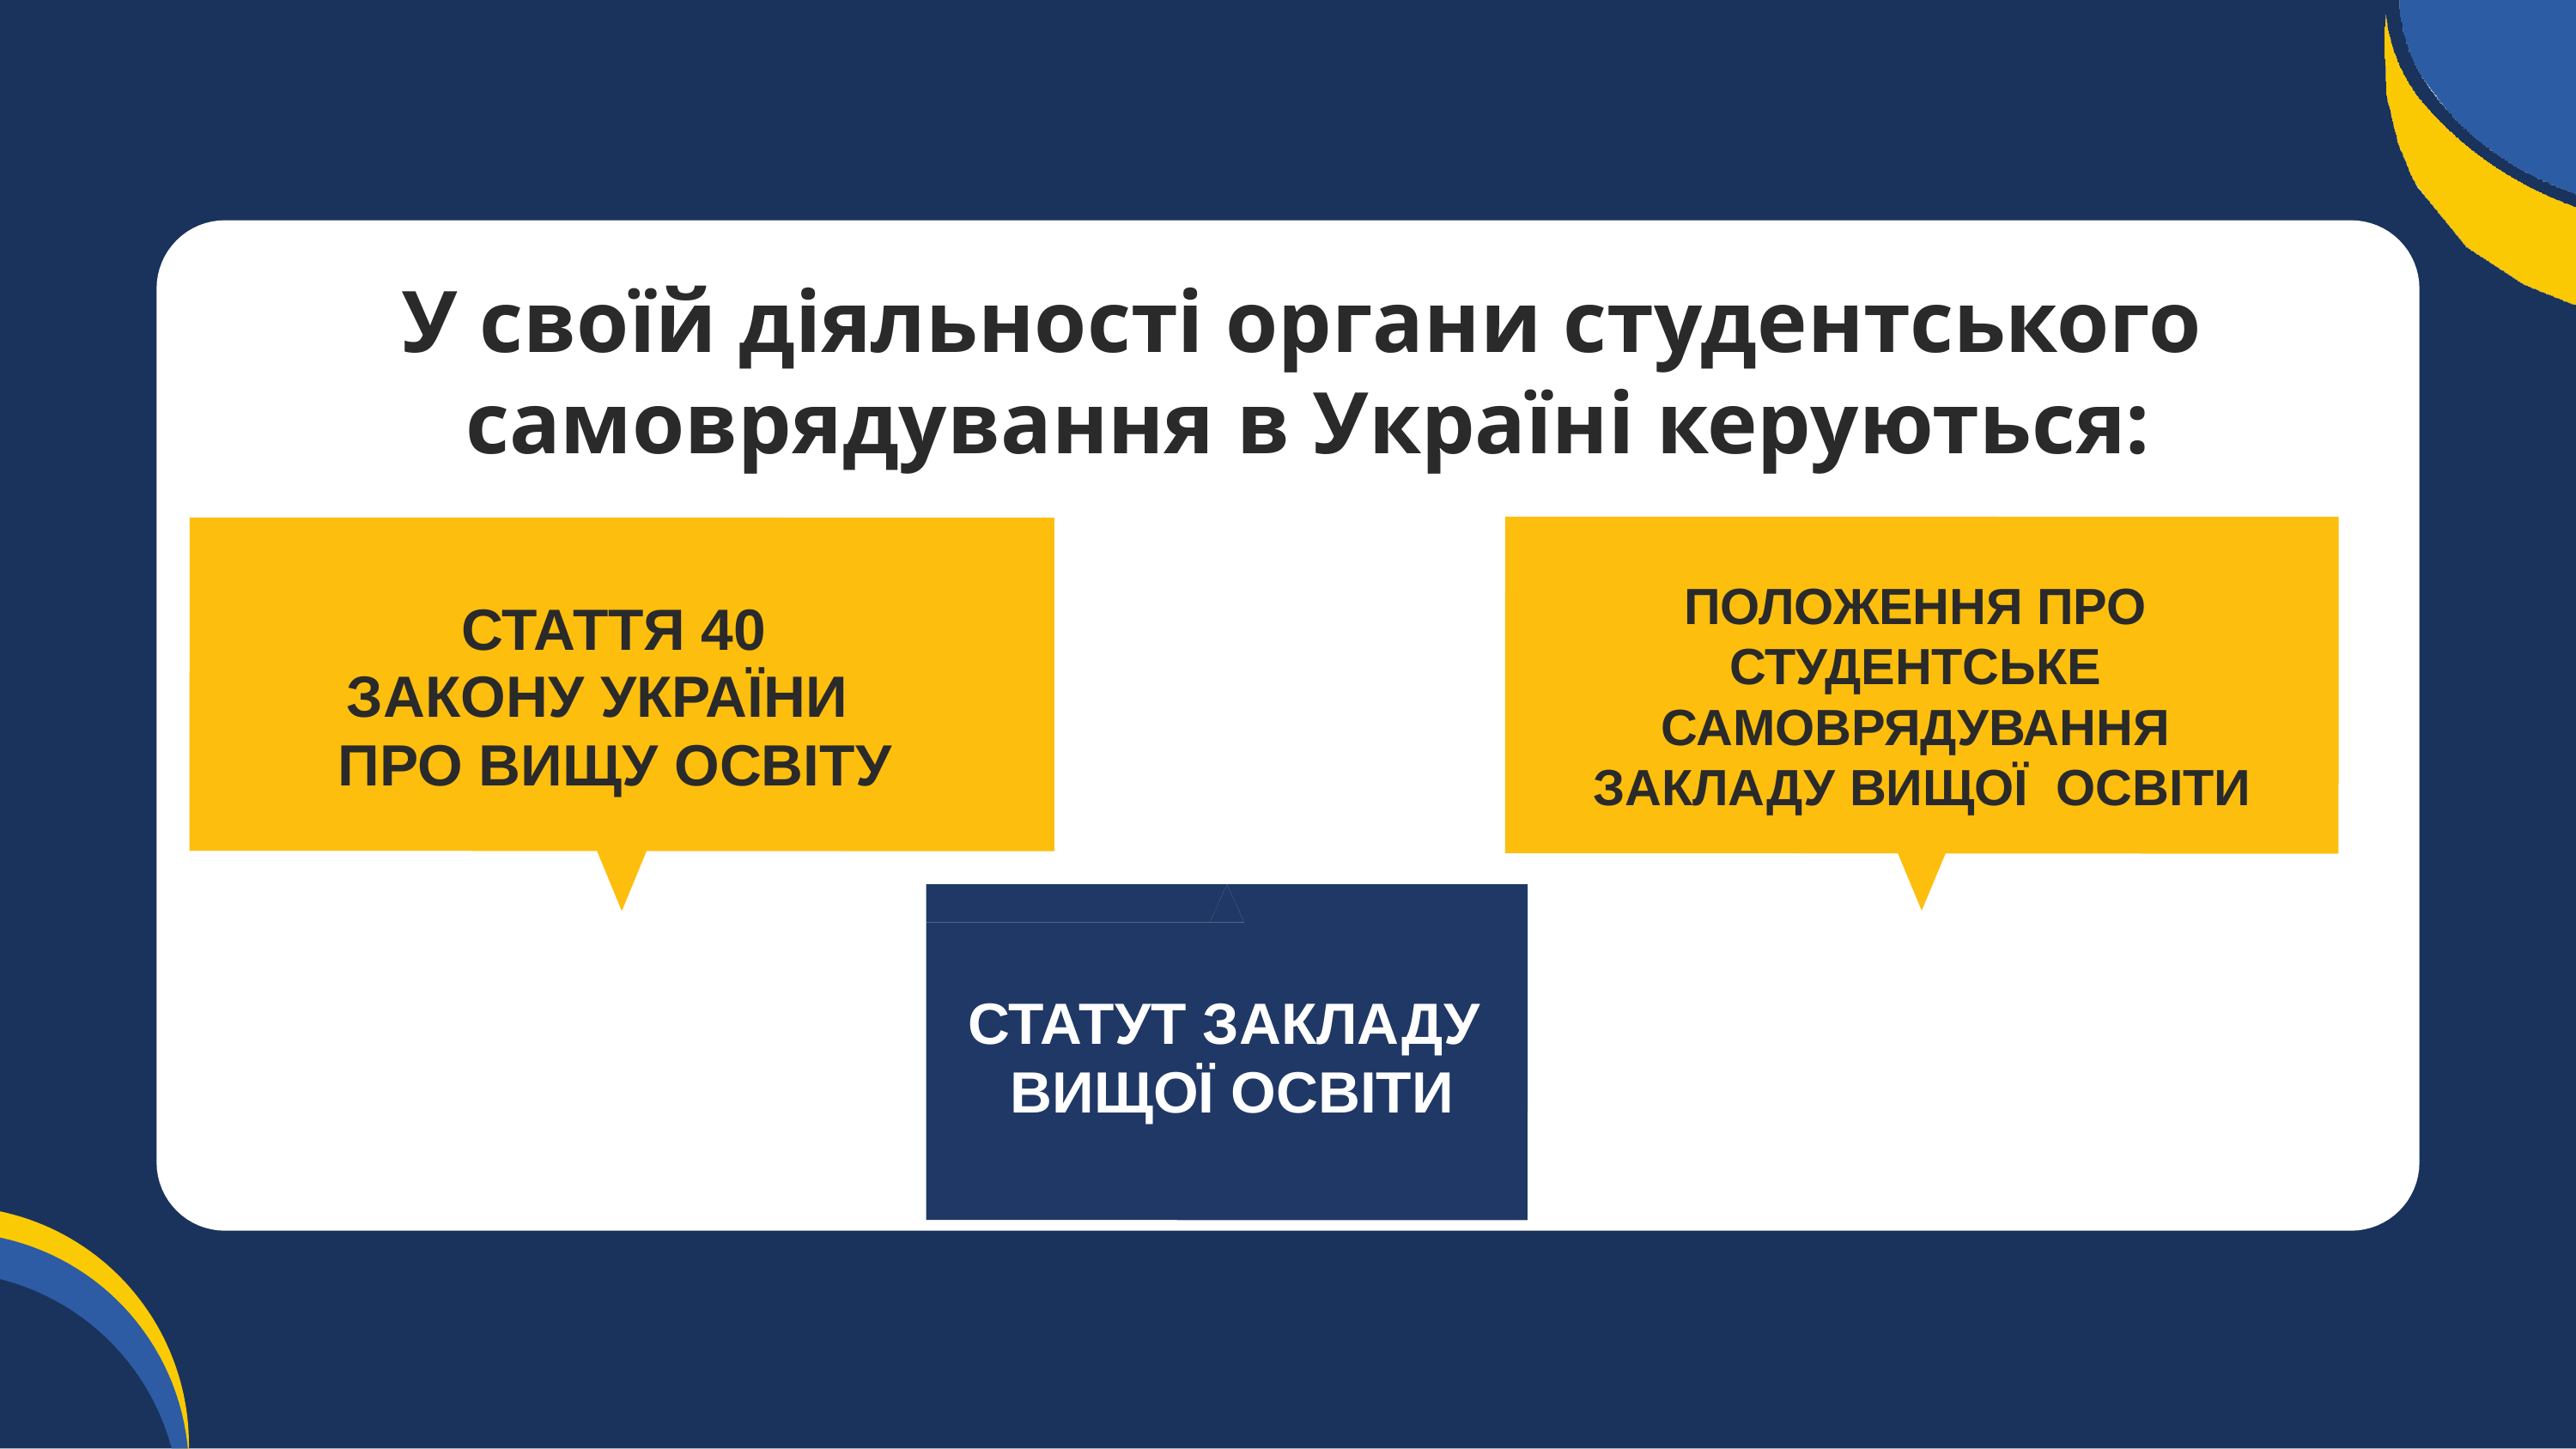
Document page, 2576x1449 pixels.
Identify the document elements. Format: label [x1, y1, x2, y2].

text_box [0, 220, 2420, 1449]
picture [2385, 0, 2576, 305]
